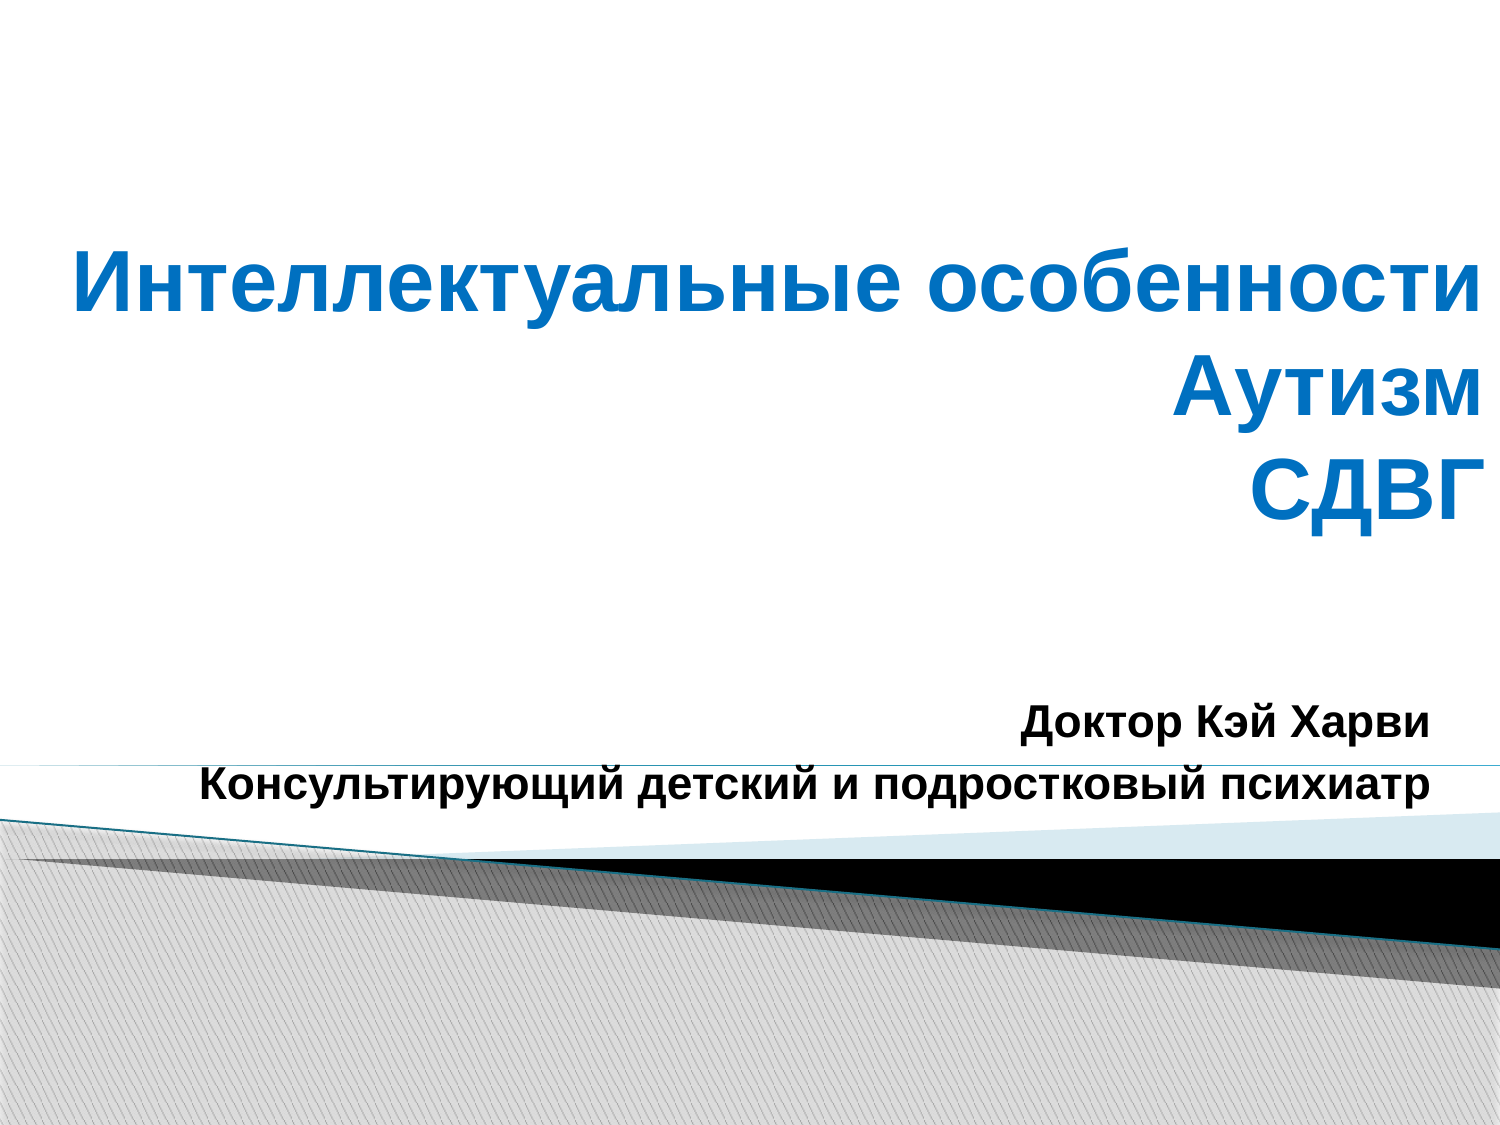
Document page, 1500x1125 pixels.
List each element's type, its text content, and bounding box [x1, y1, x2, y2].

picture [5, 859, 1500, 989]
title Интеллектуальные особенности Аутизм СДВГ [41, 125, 1500, 545]
subtitle Доктор Кэй Харви Консультирующий детский и подростковый психиатр [112, 621, 1447, 819]
